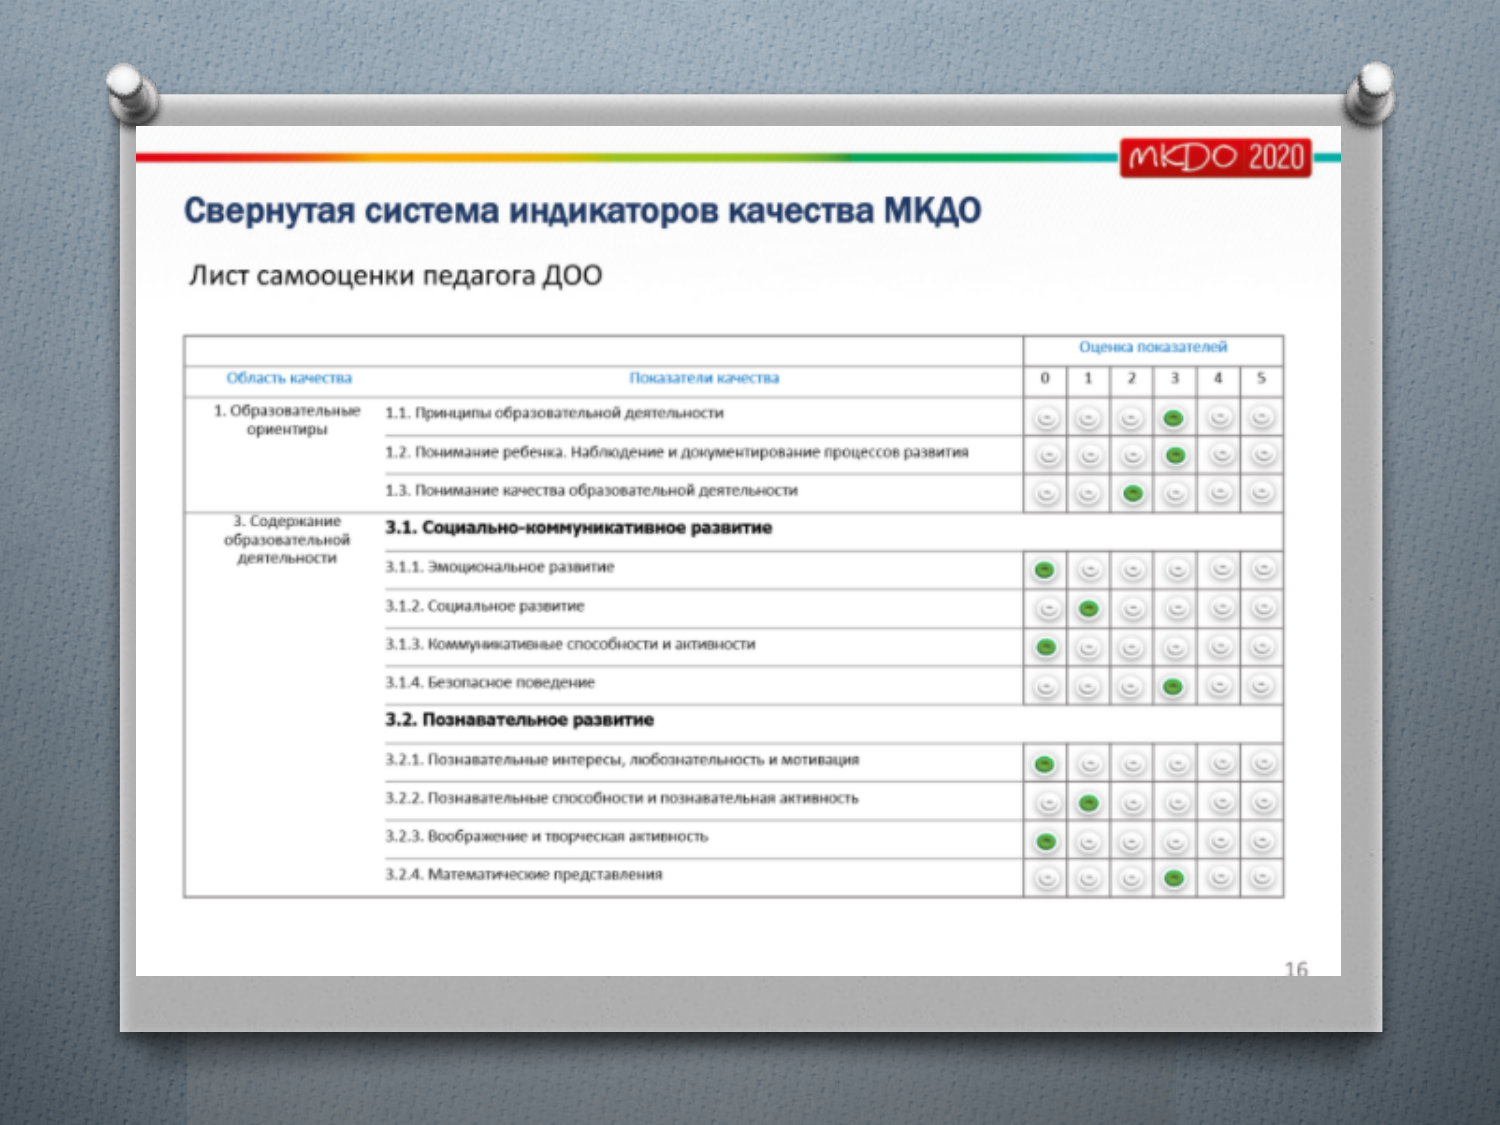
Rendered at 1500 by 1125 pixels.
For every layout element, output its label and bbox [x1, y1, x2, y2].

picture [76, 30, 1437, 977]
